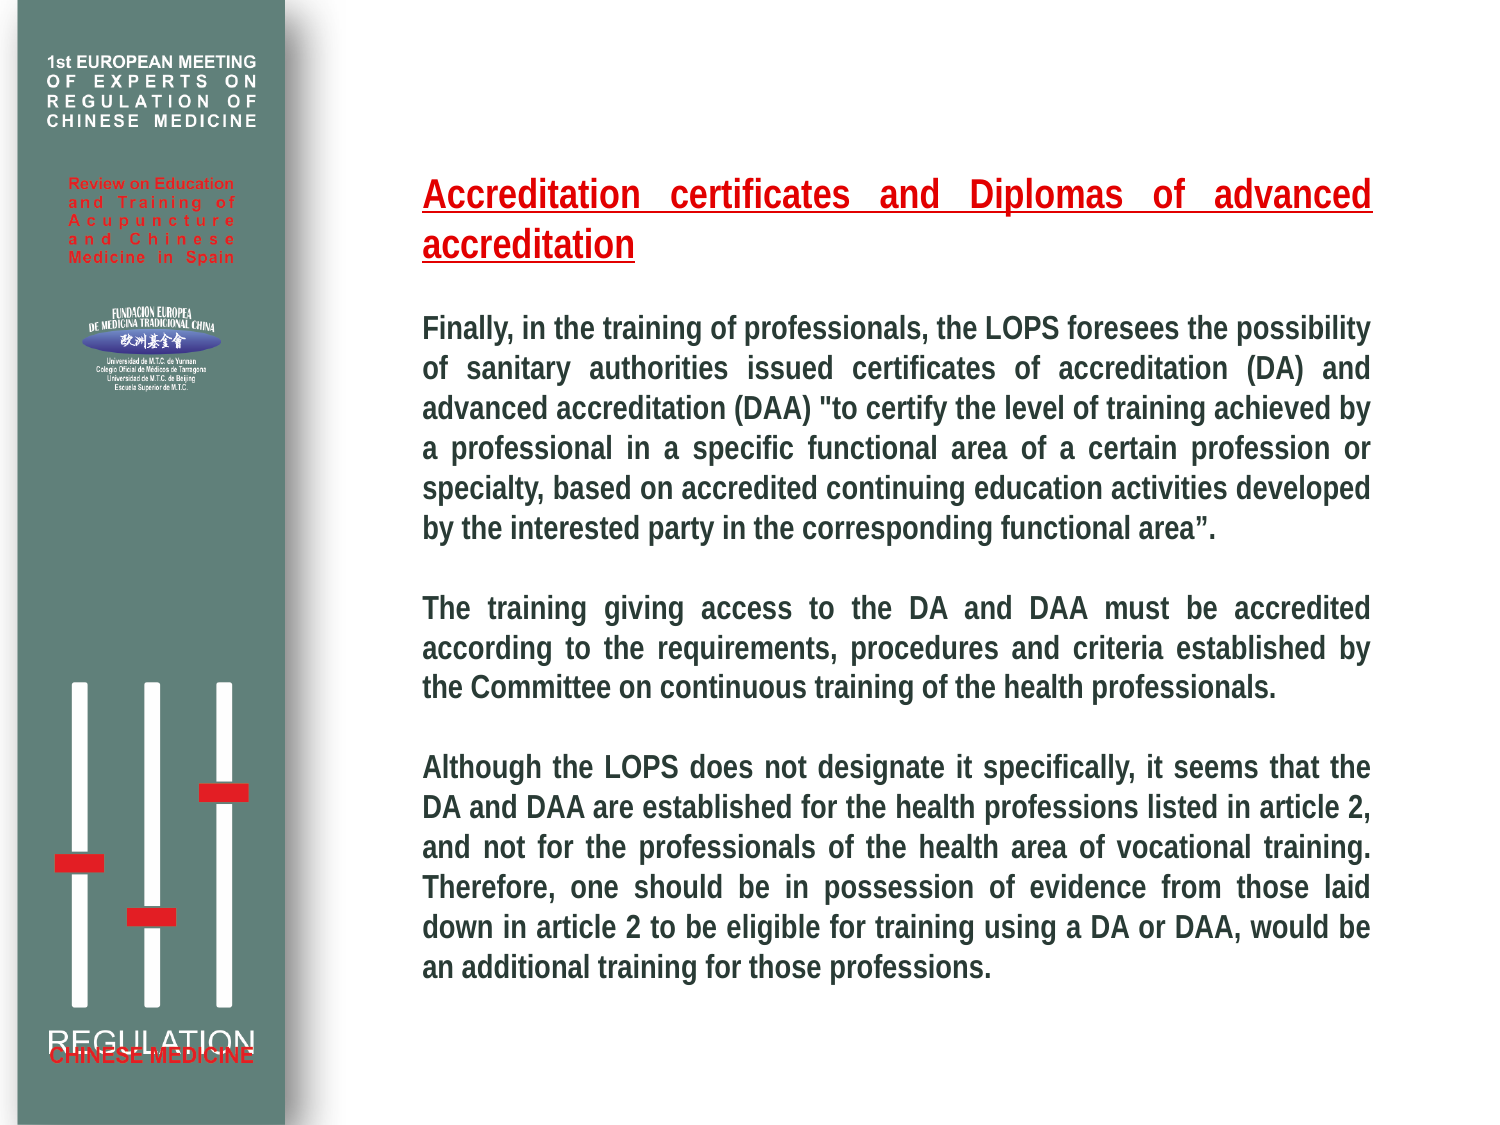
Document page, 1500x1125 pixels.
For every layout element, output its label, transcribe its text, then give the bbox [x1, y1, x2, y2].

picture [17, 0, 286, 1125]
text_box Accreditation certificates and Diplomas of advanced accreditation Finally, in the training of professionals, the LOPS foresees the possibility of sanitary authorities issued certificates of accreditation (DA) and advanced accreditation (DAA) "to certify the level of training achieved by a professional in a specific functional area of a certain profession or specialty, based on accredited continuing education activities developed by the interested party in the corresponding functional area”. The training giving access to the DA and DAA must be accredited according to the requirements, procedures and criteria established by the Committee on continuous training of the health professionals. Although the LOPS does not designate it specifically, it seems that the DA and DAA are established for the health professions listed in article 2, and not for the professionals of the health area of vocational training. Therefore, one should be in possession of evidence from those laid down in article 2 to be eligible for training using a DA or DAA, would be an additional training for those professions. [407, 158, 1388, 993]
